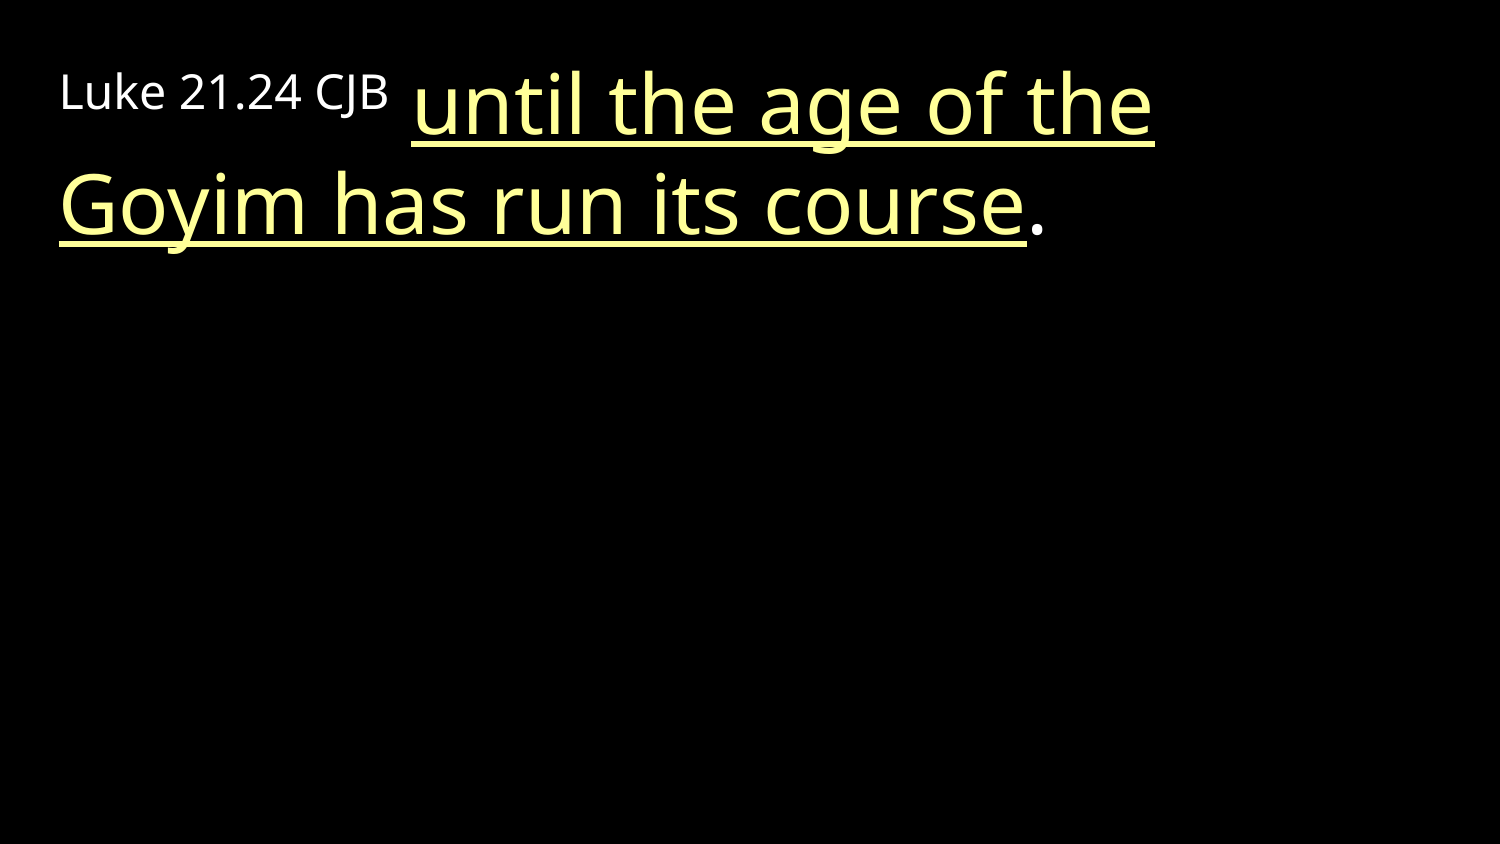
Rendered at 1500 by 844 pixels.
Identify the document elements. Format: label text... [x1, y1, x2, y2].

list Luke 21.24 CJB until the age of the Goyim has run its course. [50, 46, 1425, 810]
